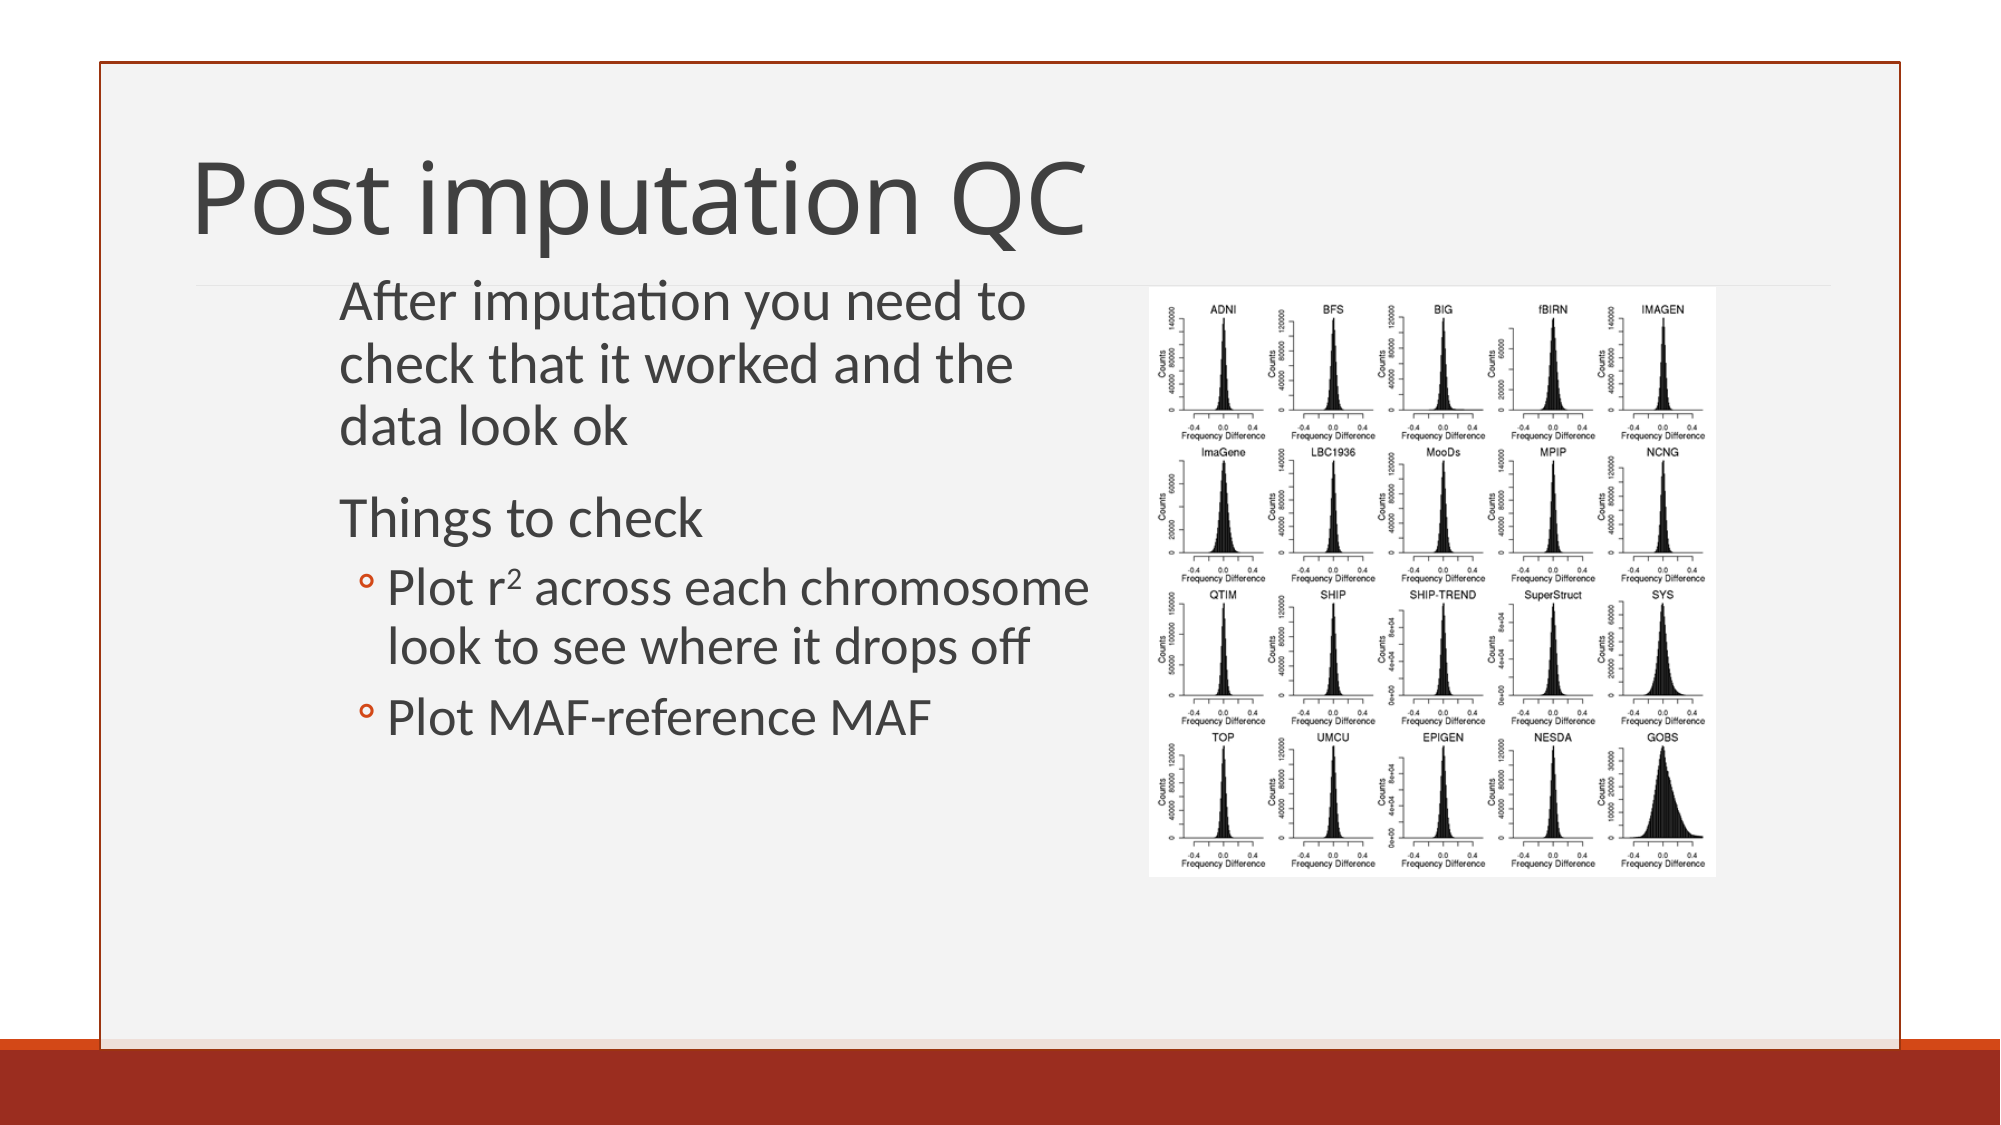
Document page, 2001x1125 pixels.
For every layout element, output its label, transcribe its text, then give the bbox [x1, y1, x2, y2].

picture [1149, 286, 1716, 877]
title Post imputation QC [174, 24, 1825, 263]
list After imputation you need to check that it worked and the data look ok Things to check Plot r2 across each chromosome look to see where it drops off Plot MAF-reference MAF [324, 262, 1100, 1050]
